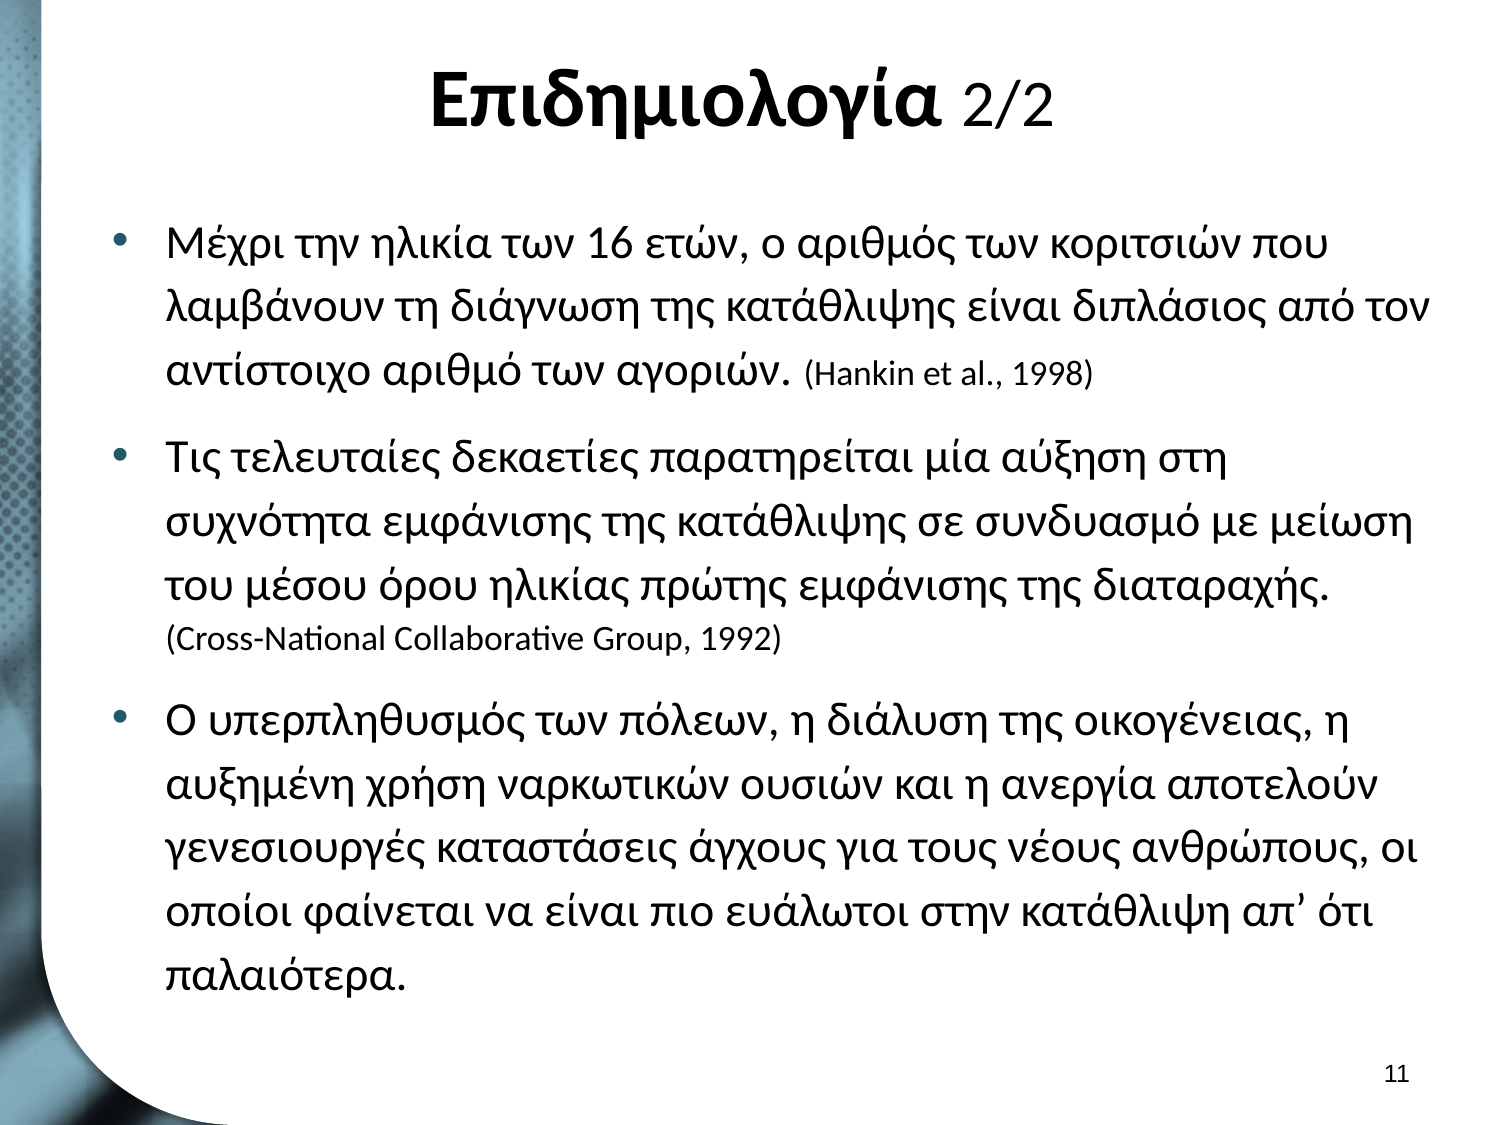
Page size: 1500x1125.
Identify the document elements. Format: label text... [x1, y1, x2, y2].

list Μέχρι την ηλικία των 16 ετών, ο αριθμός των κοριτσιών που λαμβάνουν τη διάγνωση της κατάθλιψης είναι διπλάσιος από τον αντίστοιχο αριθμό των αγοριών. (Hankin et al., 1998) Τις τελευταίες δεκαετίες παρατηρείται μία αύξηση στη συχνότητα εμφάνισης της κατάθλιψης σε συνδυασμό με μείωση του μέσου όρου ηλικίας πρώτης εμφάνισης της διαταραχής. (Cross-National Collaborative Group, 1992) Ο υπερπληθυσμός των πόλεων, η διάλυση της οικογένειας, η αυξημένη χρήση ναρκωτικών ουσιών και η ανεργία αποτελούν γενεσιουργές καταστάσεις άγχους για τους νέους ανθρώπους, οι οποίοι φαίνεται να είναι πιο ευάλωτοι στην κατάθλιψη απ’ ότι παλαιότερα. [96, 196, 1447, 1024]
title Επιδημιολογία 2/2 [76, 19, 1427, 169]
slide_number 10 [1074, 1042, 1425, 1103]
